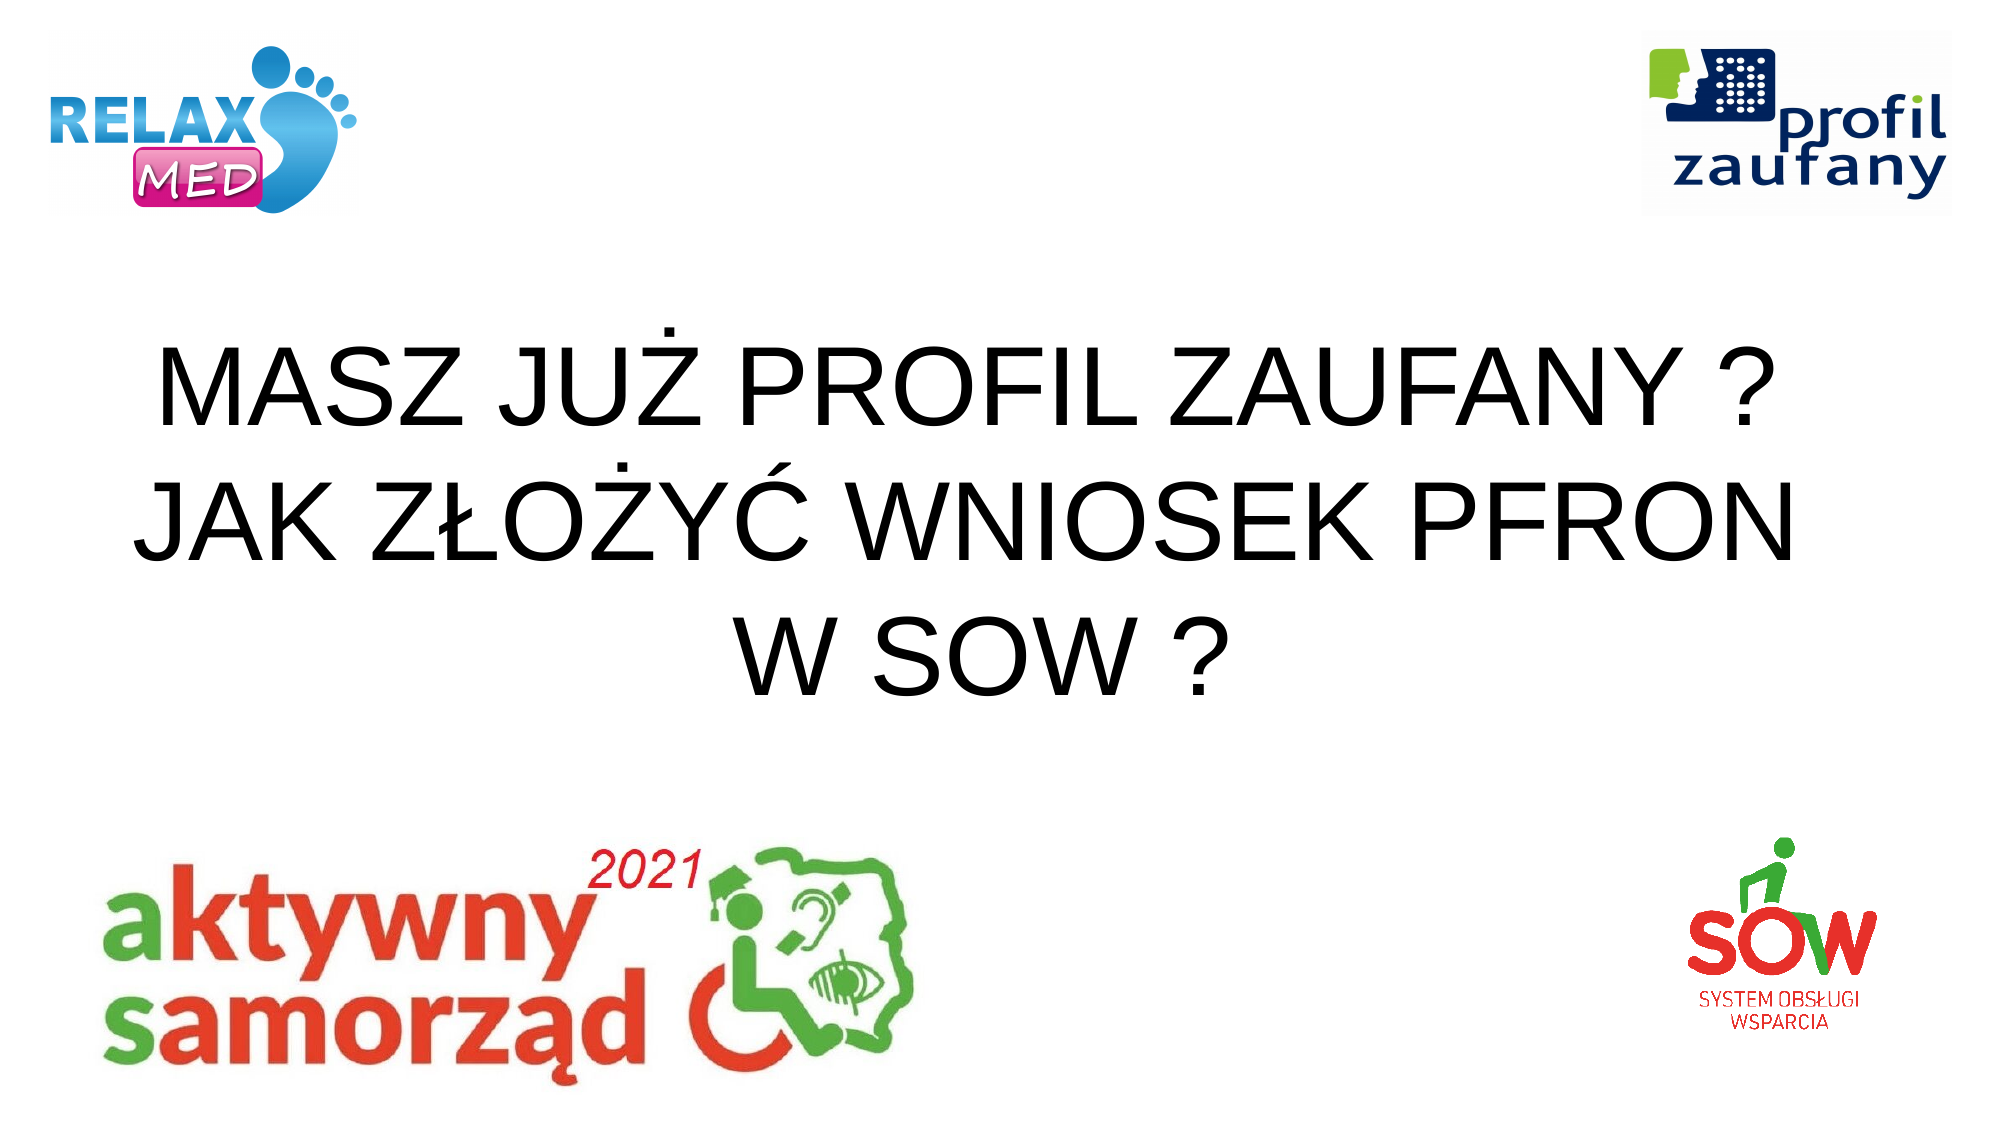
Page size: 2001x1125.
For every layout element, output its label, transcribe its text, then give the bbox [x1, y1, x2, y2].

picture [1641, 30, 1952, 216]
picture [48, 837, 949, 1107]
picture [48, 30, 359, 216]
text_box MASZ JUŻ PROFIL ZAUFANY ? JAK ZŁOŻYĆ WNIOSEK PFRON W SOW ? [48, 305, 1886, 726]
picture [1551, 819, 1972, 1125]
